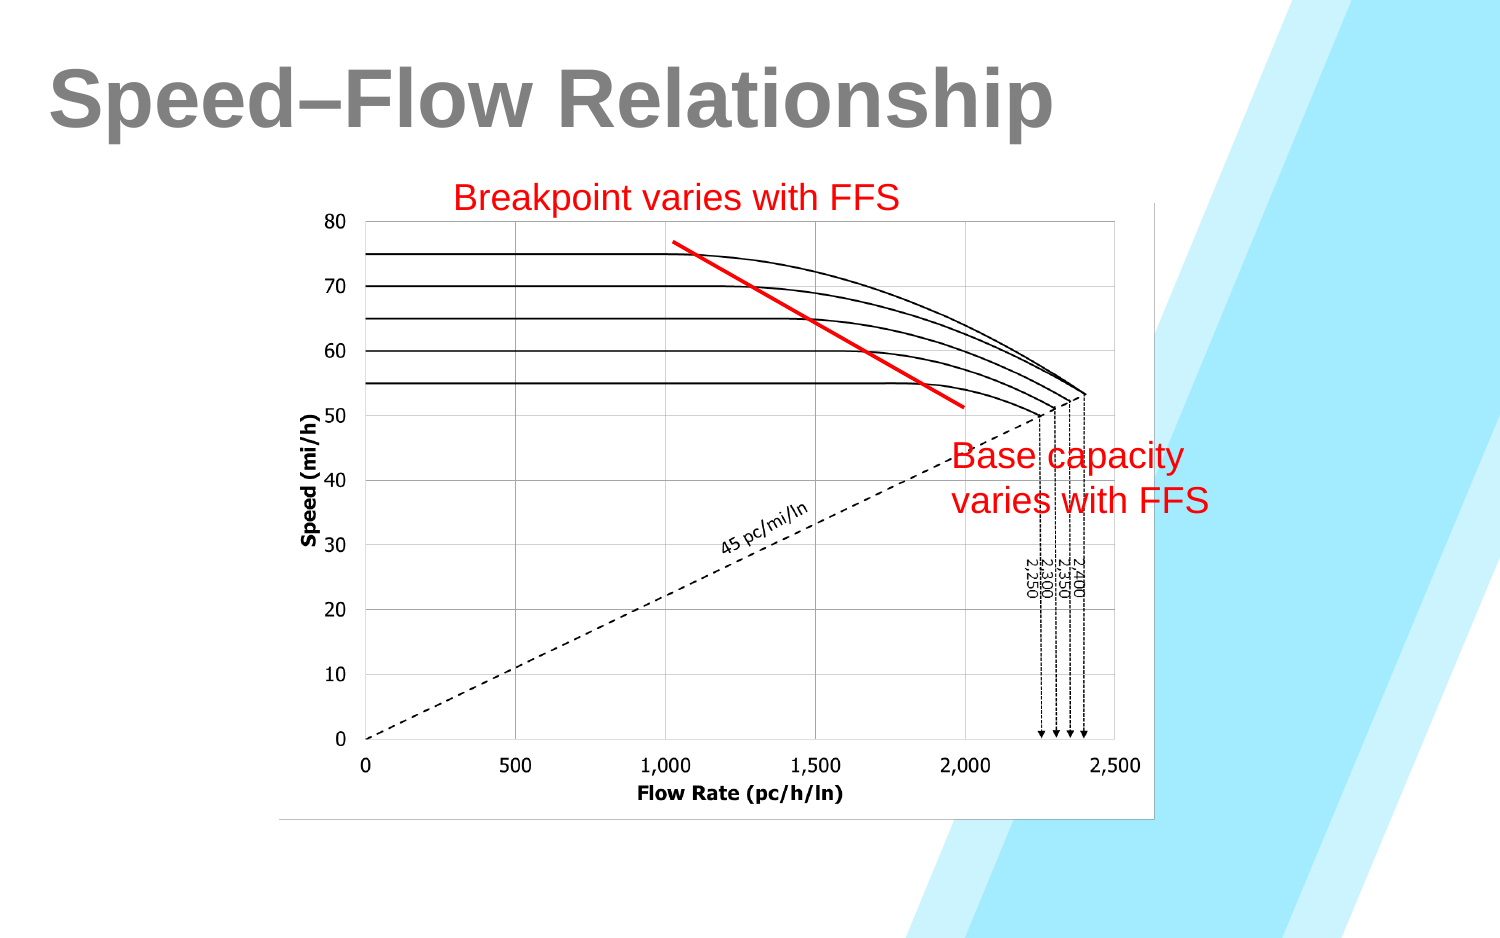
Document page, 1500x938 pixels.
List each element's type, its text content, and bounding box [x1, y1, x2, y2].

text_box Breakpoint varies with FFS [438, 165, 965, 203]
text_box Base capacity varies with FFS [1155, 423, 1276, 529]
title Speed–Flow Relationship [33, 31, 1471, 157]
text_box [672, 241, 965, 408]
picture [279, 203, 1155, 820]
